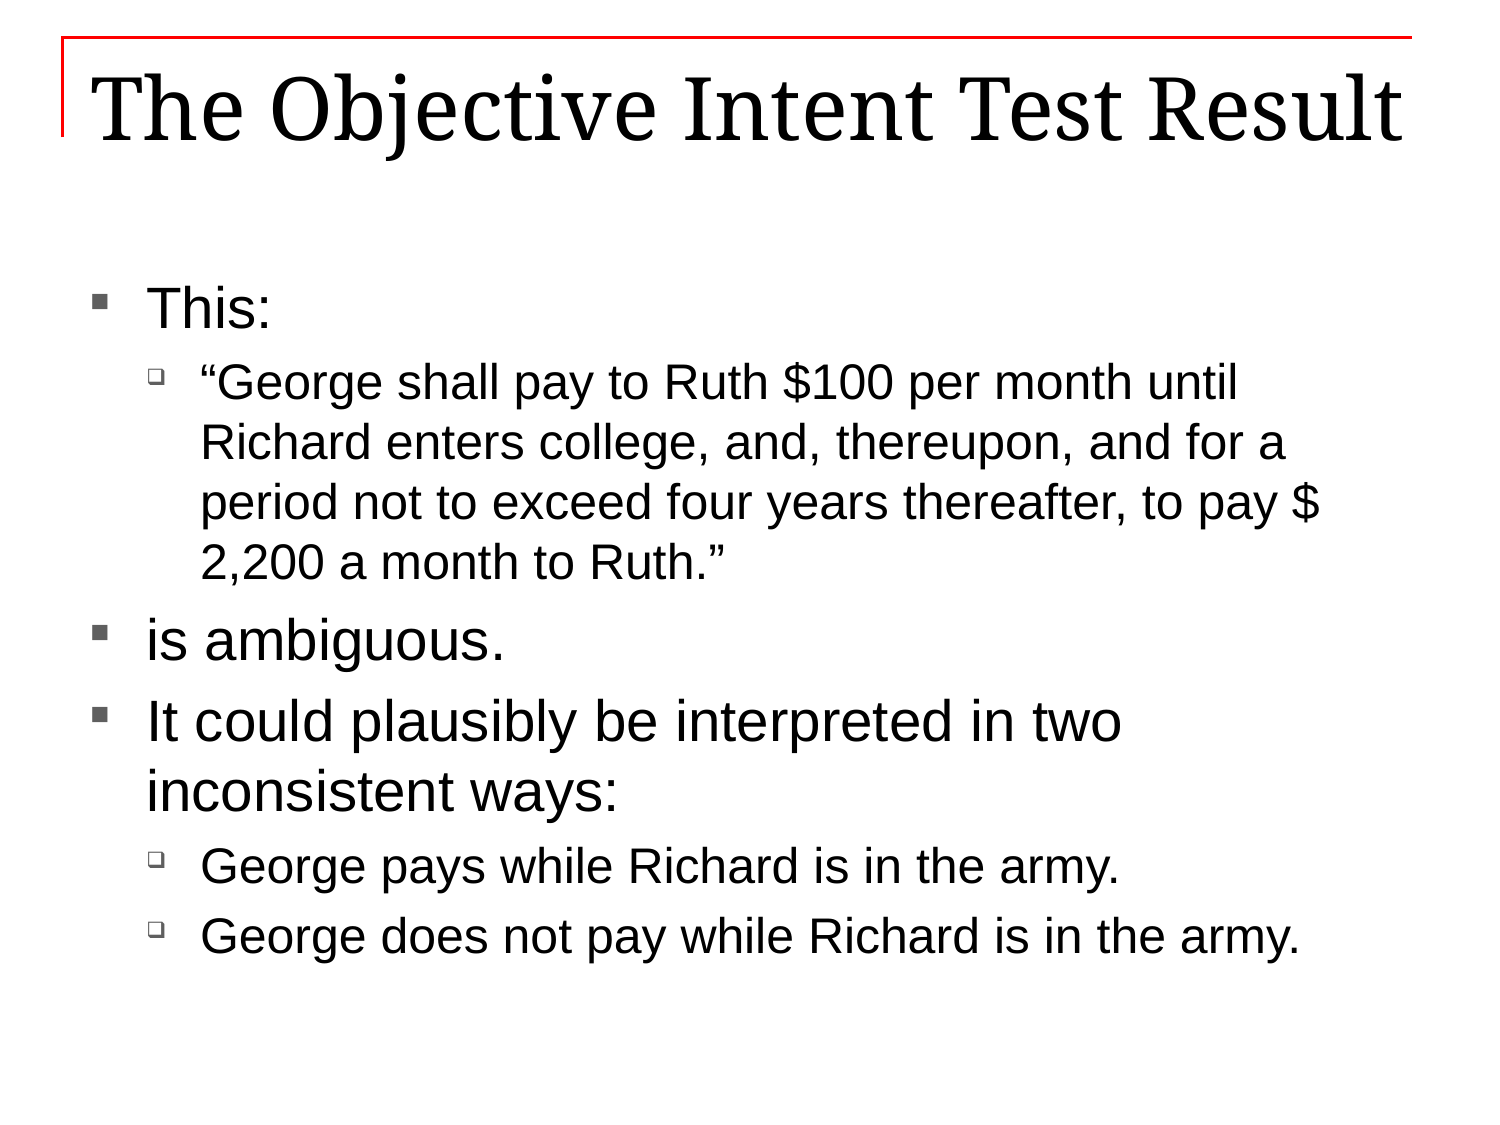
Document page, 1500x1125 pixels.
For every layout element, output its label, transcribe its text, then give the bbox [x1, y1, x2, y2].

title The Objective Intent Test Result [75, 45, 1425, 233]
list This: “George shall pay to Ruth $100 per month until Richard enters college, and, thereupon, and for a period not to exceed four years thereafter, to pay $ 2,200 a month to Ruth.” is ambiguous. It could plausibly be interpreted in two inconsistent ways: George pays while Richard is in the army. George does not pay while Richard is in the army. [75, 262, 1425, 1006]
